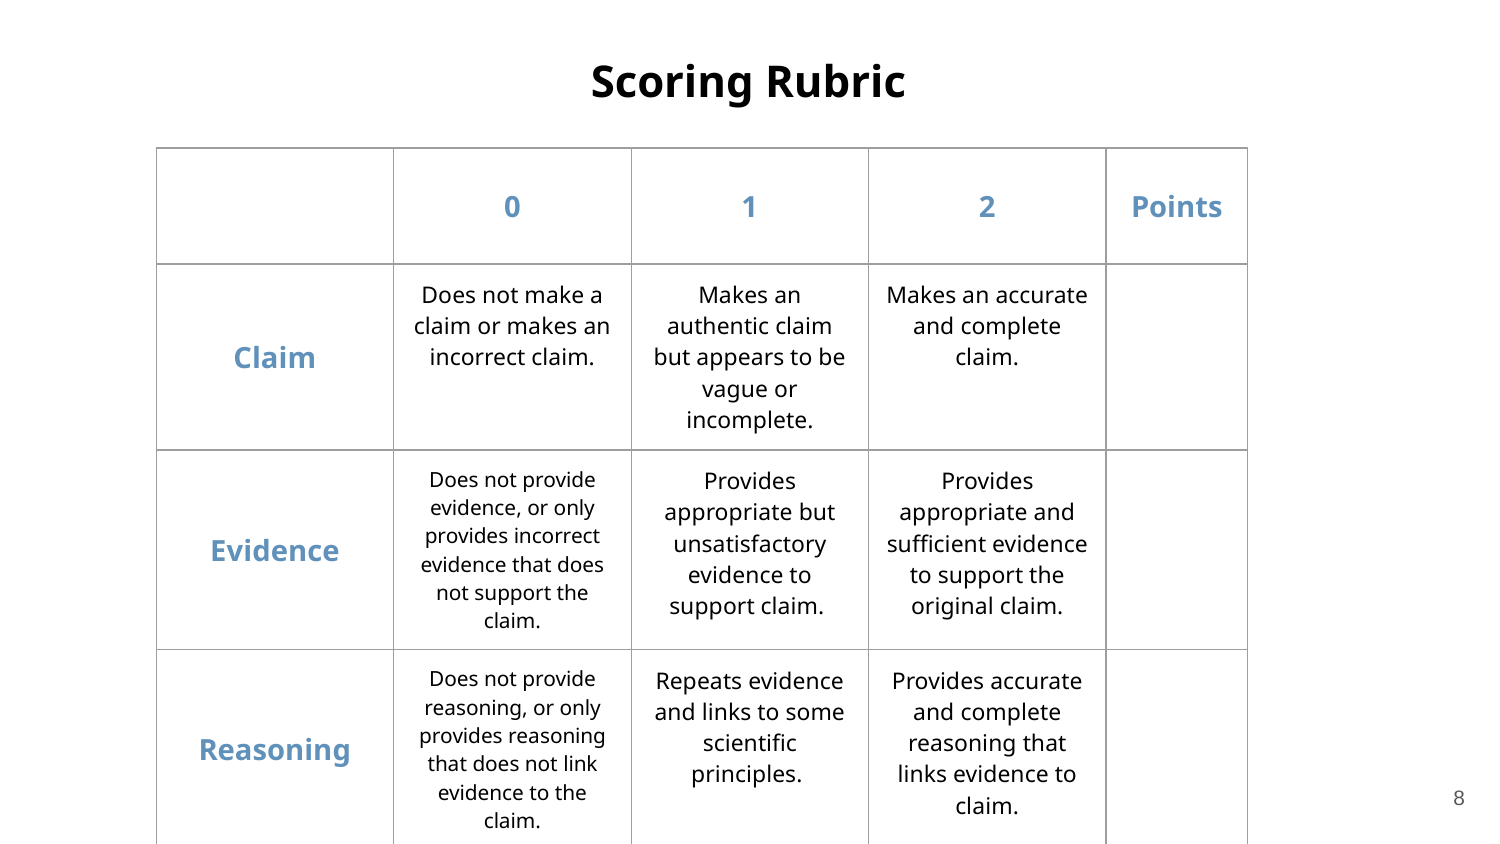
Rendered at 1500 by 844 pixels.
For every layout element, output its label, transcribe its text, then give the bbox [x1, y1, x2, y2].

table_cell Does not provide evidence, or only provides incorrect evidence that does not support the claim. [394, 451, 631, 649]
table_cell Repeats evidence and links to some scientific principles. [632, 650, 868, 844]
table_cell [1107, 650, 1247, 844]
table_cell Provides appropriate but unsatisfactory evidence to support claim. [632, 451, 868, 649]
table_cell Provides accurate and complete reasoning that links evidence to claim. [869, 650, 1105, 844]
table_cell Does not provide reasoning, or only provides reasoning that does not link evidence to the claim. [394, 650, 631, 844]
table_header 0 [394, 149, 631, 263]
table_header 1 [632, 149, 868, 263]
table_header Points [1107, 149, 1247, 263]
table_cell Provides appropriate and sufficient evidence to support the original claim. [869, 451, 1105, 649]
table_header [157, 149, 393, 263]
text_box Scoring Rubric [265, 38, 1232, 121]
table_cell [1107, 451, 1247, 649]
table_cell Makes an authentic claim but appears to be vague or incomplete. [632, 265, 868, 449]
table_cell Evidence [157, 451, 393, 649]
table_cell [1107, 265, 1247, 449]
table_cell Makes an accurate and complete claim. [869, 265, 1105, 449]
table_header 2 [869, 149, 1105, 263]
table_cell Does not make a claim or makes an incorrect claim. [394, 265, 631, 449]
table_cell Claim [157, 265, 393, 449]
slide_number 8 [1389, 764, 1480, 830]
table_cell Reasoning [157, 650, 393, 844]
